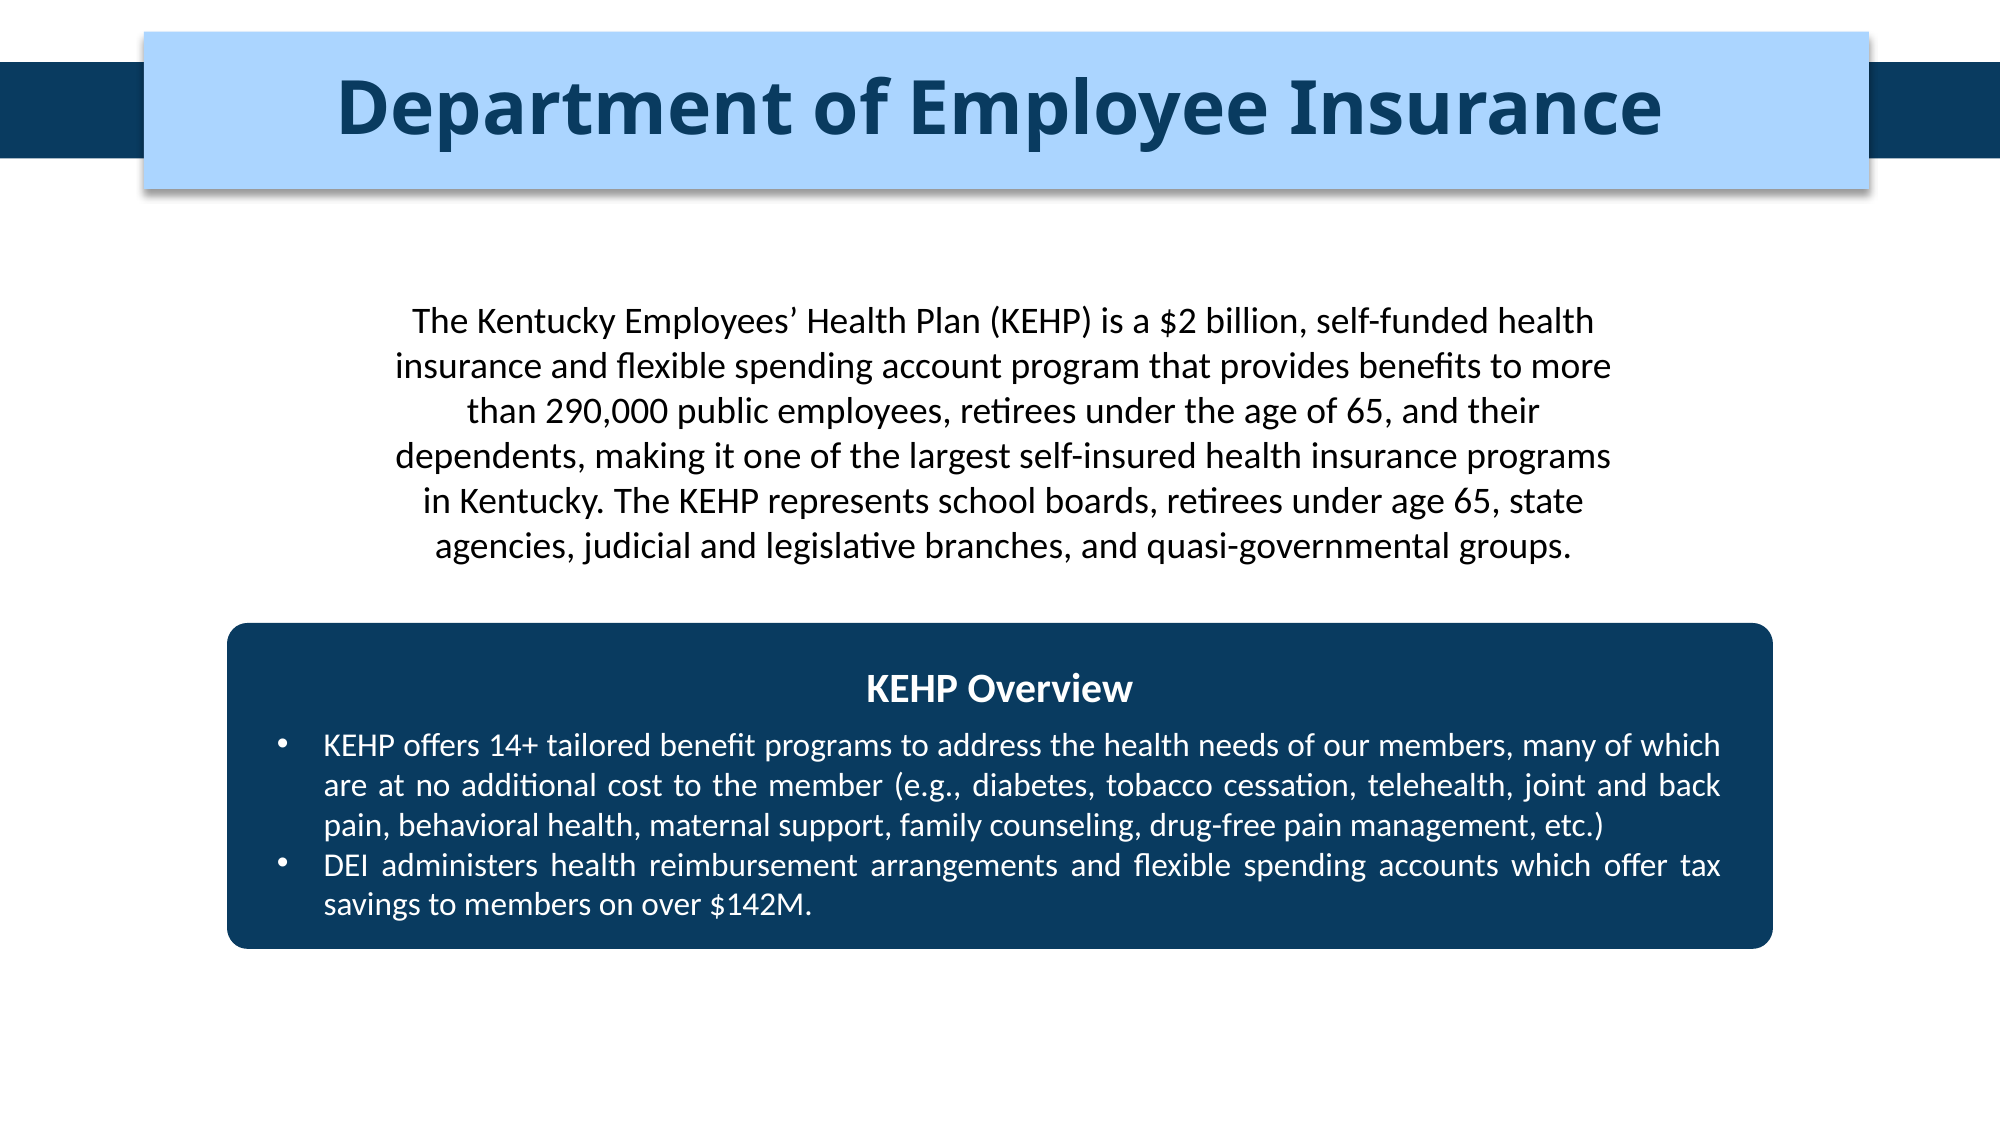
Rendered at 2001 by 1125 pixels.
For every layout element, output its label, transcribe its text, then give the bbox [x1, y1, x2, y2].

text_box KEHP Overview [525, 622, 1475, 711]
text_box The Kentucky Employees’ Health Plan (KEHP) is a $2 billion, self-funded health insurance and flexible spending account program that provides benefits to more than 290,000 public employees, retirees under the age of 65, and their dependents, making it one of the largest self-insured health insurance programs in Kentucky. The KEHP represents school boards, retirees under age 65, state agencies, judicial and legislative branches, and quasi-governmental groups. [378, 288, 1630, 574]
text_box KEHP offers 14+ tailored benefit programs to address the health needs of our members, many of which are at no additional cost to the member (e.g., diabetes, tobacco cessation, telehealth, joint and back pain, behavioral health, maternal support, family counseling, drug-free pain management, etc.) DEI administers health reimbursement arrangements and flexible spending accounts which offer tax savings to members on over $142M. [262, 715, 1738, 930]
title Department of Employee Insurance [137, 52, 1863, 169]
text_box [1877, 61, 2000, 159]
text_box [143, 31, 1870, 190]
text_box [0, 61, 137, 159]
text_box [227, 622, 1773, 949]
